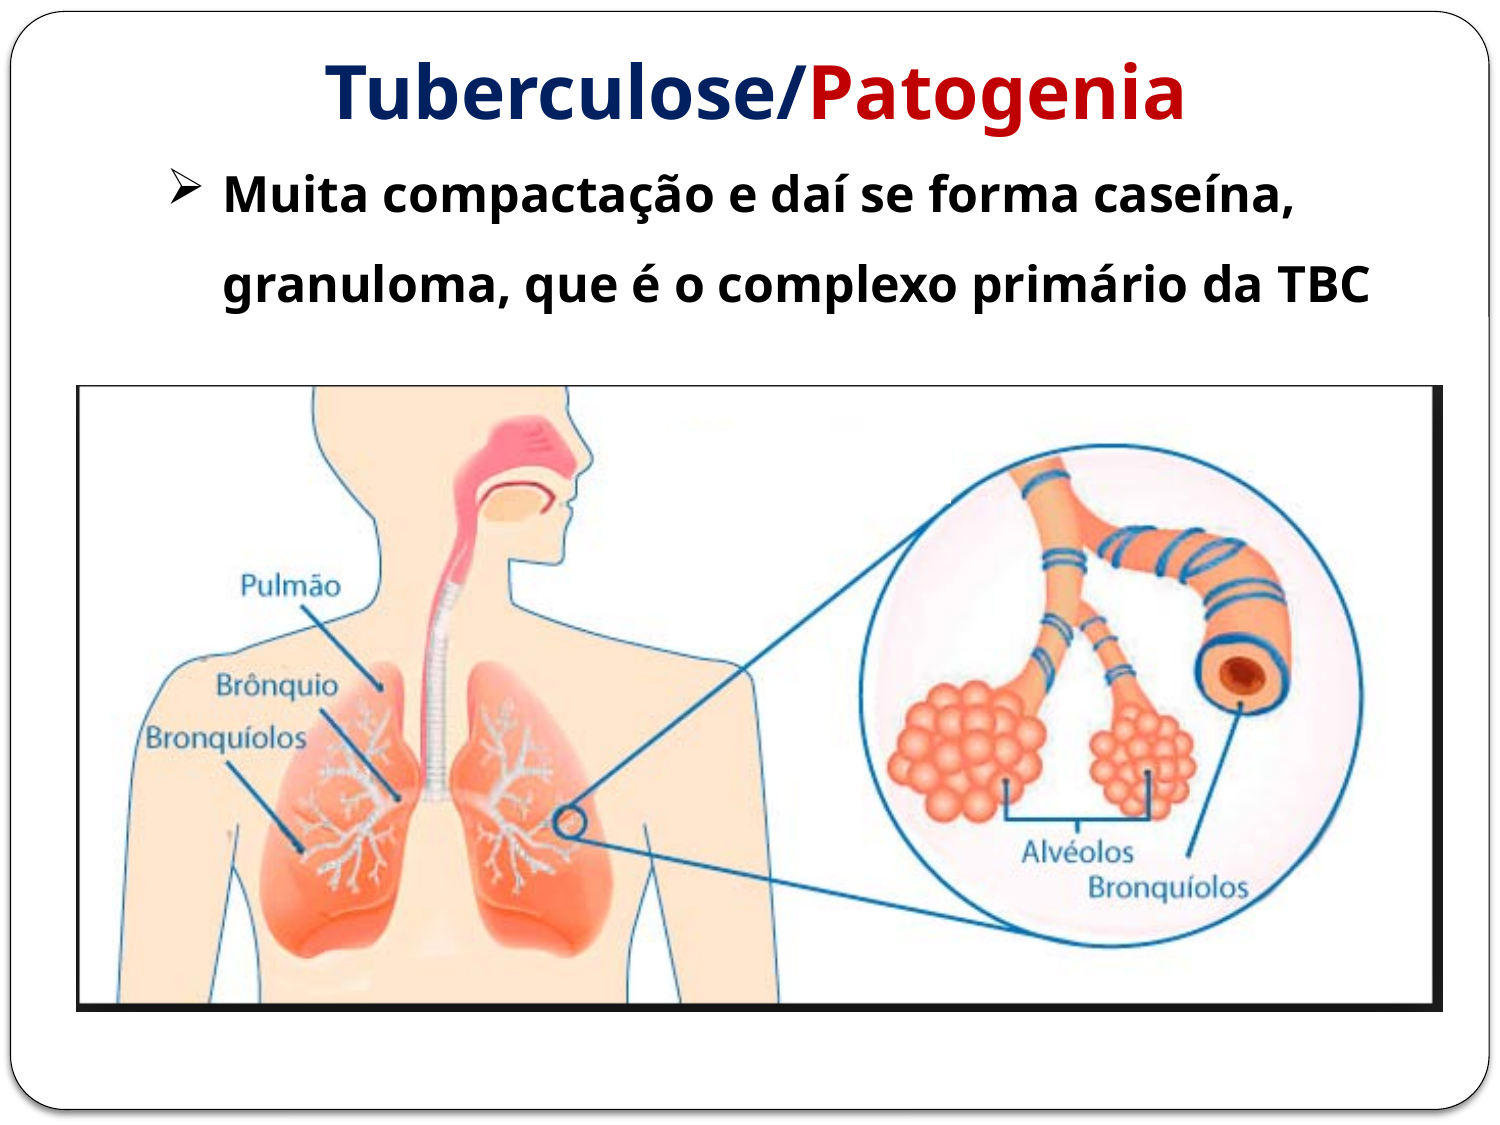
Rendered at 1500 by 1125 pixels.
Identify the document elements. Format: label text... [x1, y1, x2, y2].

picture [76, 385, 1444, 1012]
text_box Muita compactação e daí se forma caseína, granuloma, que é o complexo primário da TBC [76, 125, 1412, 321]
title Tuberculose/Patogenia [123, 0, 1390, 125]
